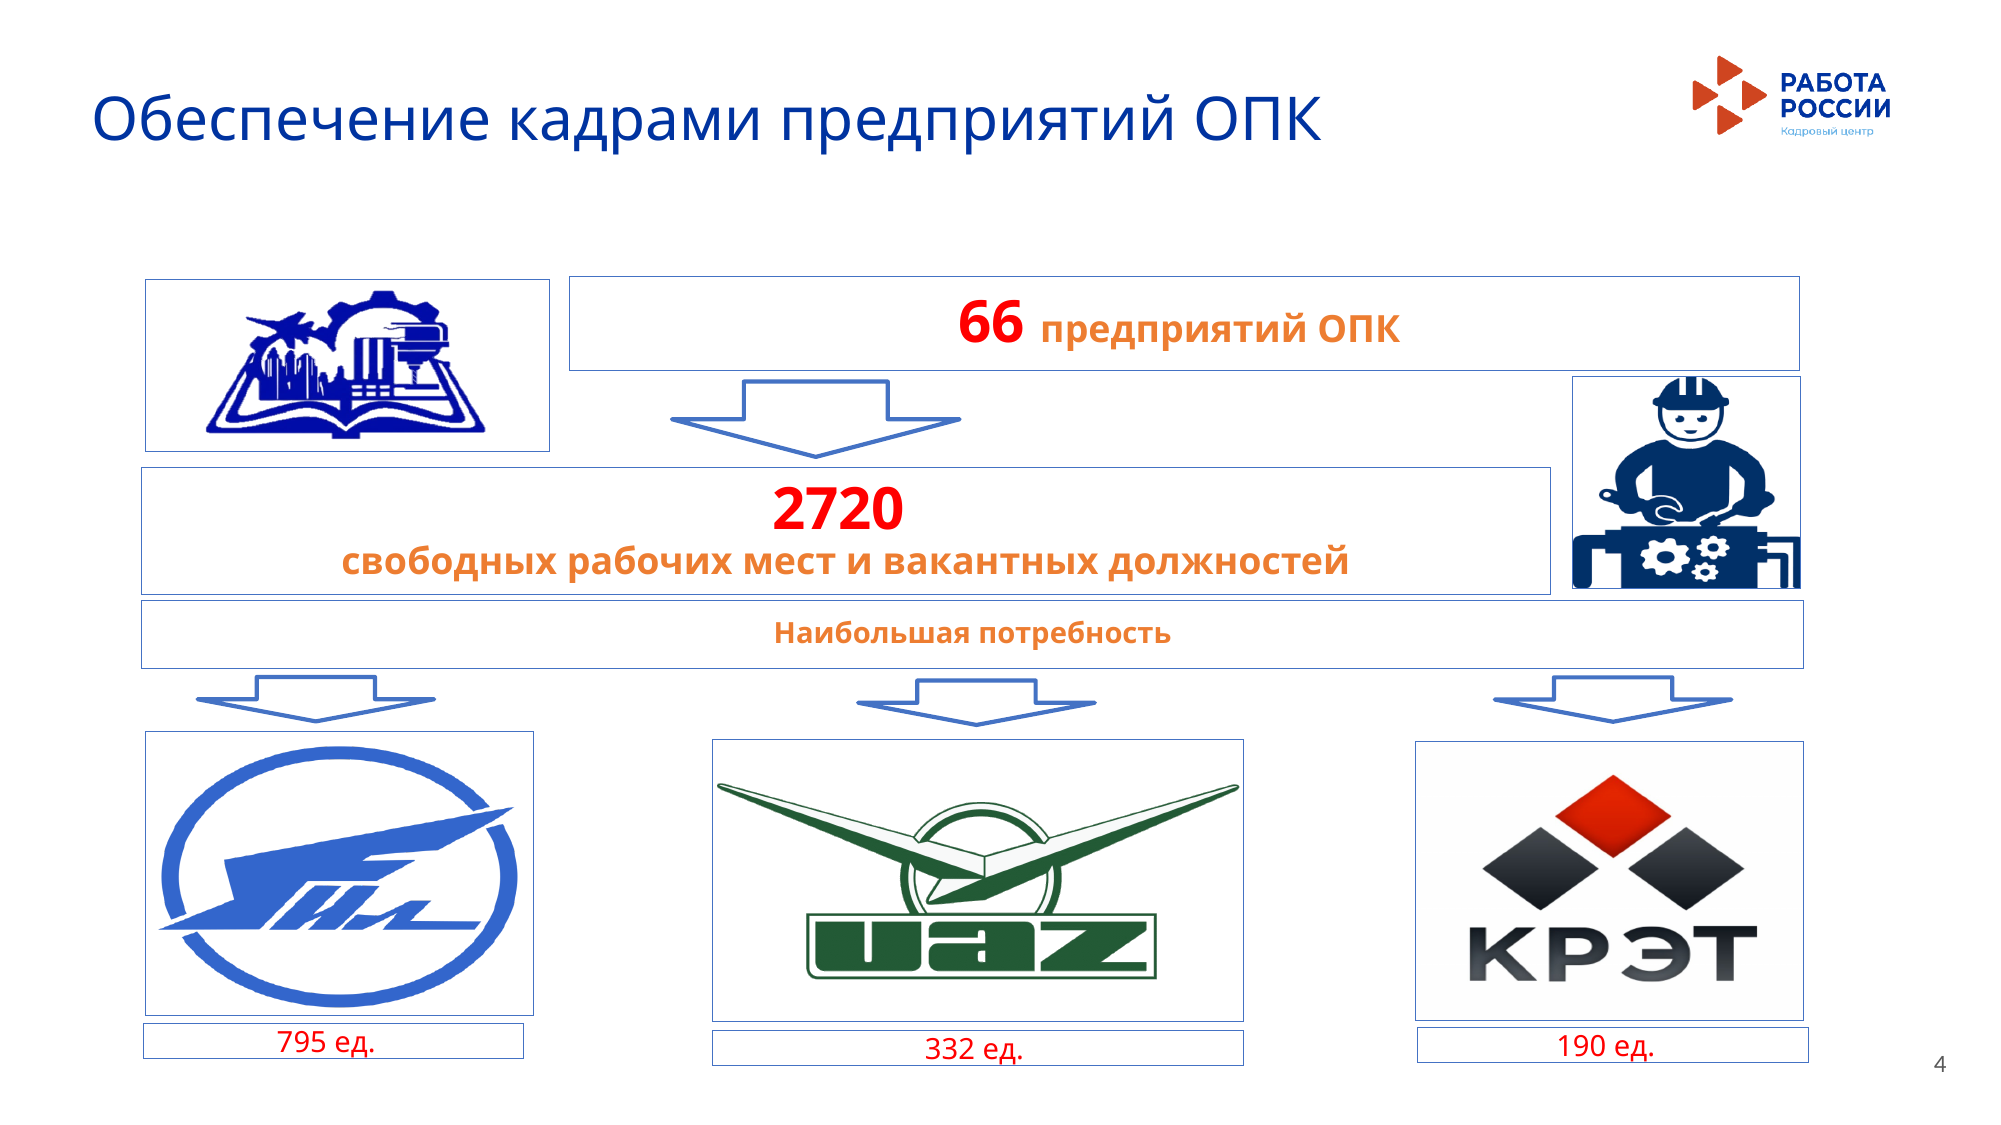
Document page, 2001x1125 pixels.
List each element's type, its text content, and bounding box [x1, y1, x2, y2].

text_box Обеспечение кадрами предприятий ОПК [76, 72, 1593, 160]
text_box [1492, 675, 1734, 724]
picture [1572, 376, 1801, 589]
text_box 795 ед. [143, 1023, 524, 1059]
text_box [856, 678, 1097, 728]
picture [712, 739, 1244, 1023]
picture [145, 731, 535, 1016]
text_box [669, 379, 962, 459]
text_box 2720 свободных рабочих мест и вакантных должностей [141, 467, 1551, 595]
text_box 332 ед. [712, 1030, 1244, 1066]
slide_number 4 [1841, 1019, 1962, 1106]
picture [1692, 54, 1891, 137]
text_box Наибольшая потребность [141, 600, 1804, 669]
picture [1414, 741, 1804, 1022]
picture [144, 278, 550, 452]
text_box 190 ед. [1417, 1027, 1809, 1063]
text_box [195, 674, 437, 724]
text_box 66 предприятий ОПК [569, 276, 1800, 371]
